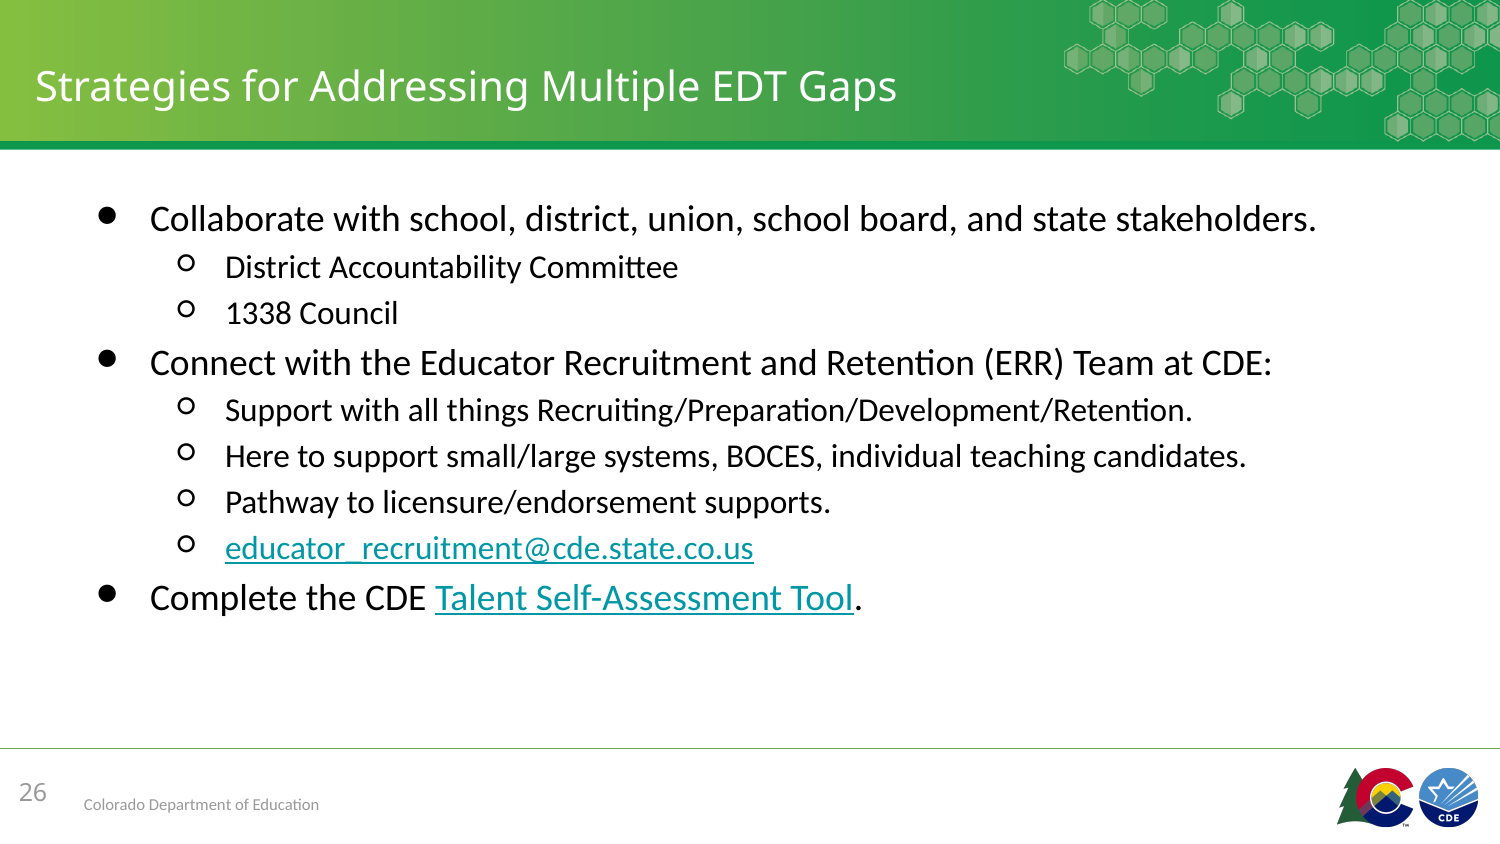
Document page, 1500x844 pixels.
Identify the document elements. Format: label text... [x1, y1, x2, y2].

title Strategies for Addressing Multiple EDT Gaps [34, 37, 1433, 132]
picture [0, 0, 1500, 150]
list Collaborate with school, district, union, school board, and state stakeholders. District Accountability Committee 1338 Council Connect with the Educator Recruitment and Retention (ERR) Team at CDE: Support with all things Recruiting/Preparation/Development/Retention. Here to support small/large systems, BOCES, individual teaching candidates. Pathway to licensure/endorsement supports. educator_recruitment@cde.state.co.us Complete the CDE Talent Self-Assessment Tool. [75, 187, 1473, 712]
slide_number 26 [18, 776, 76, 823]
picture [1336, 767, 1479, 828]
